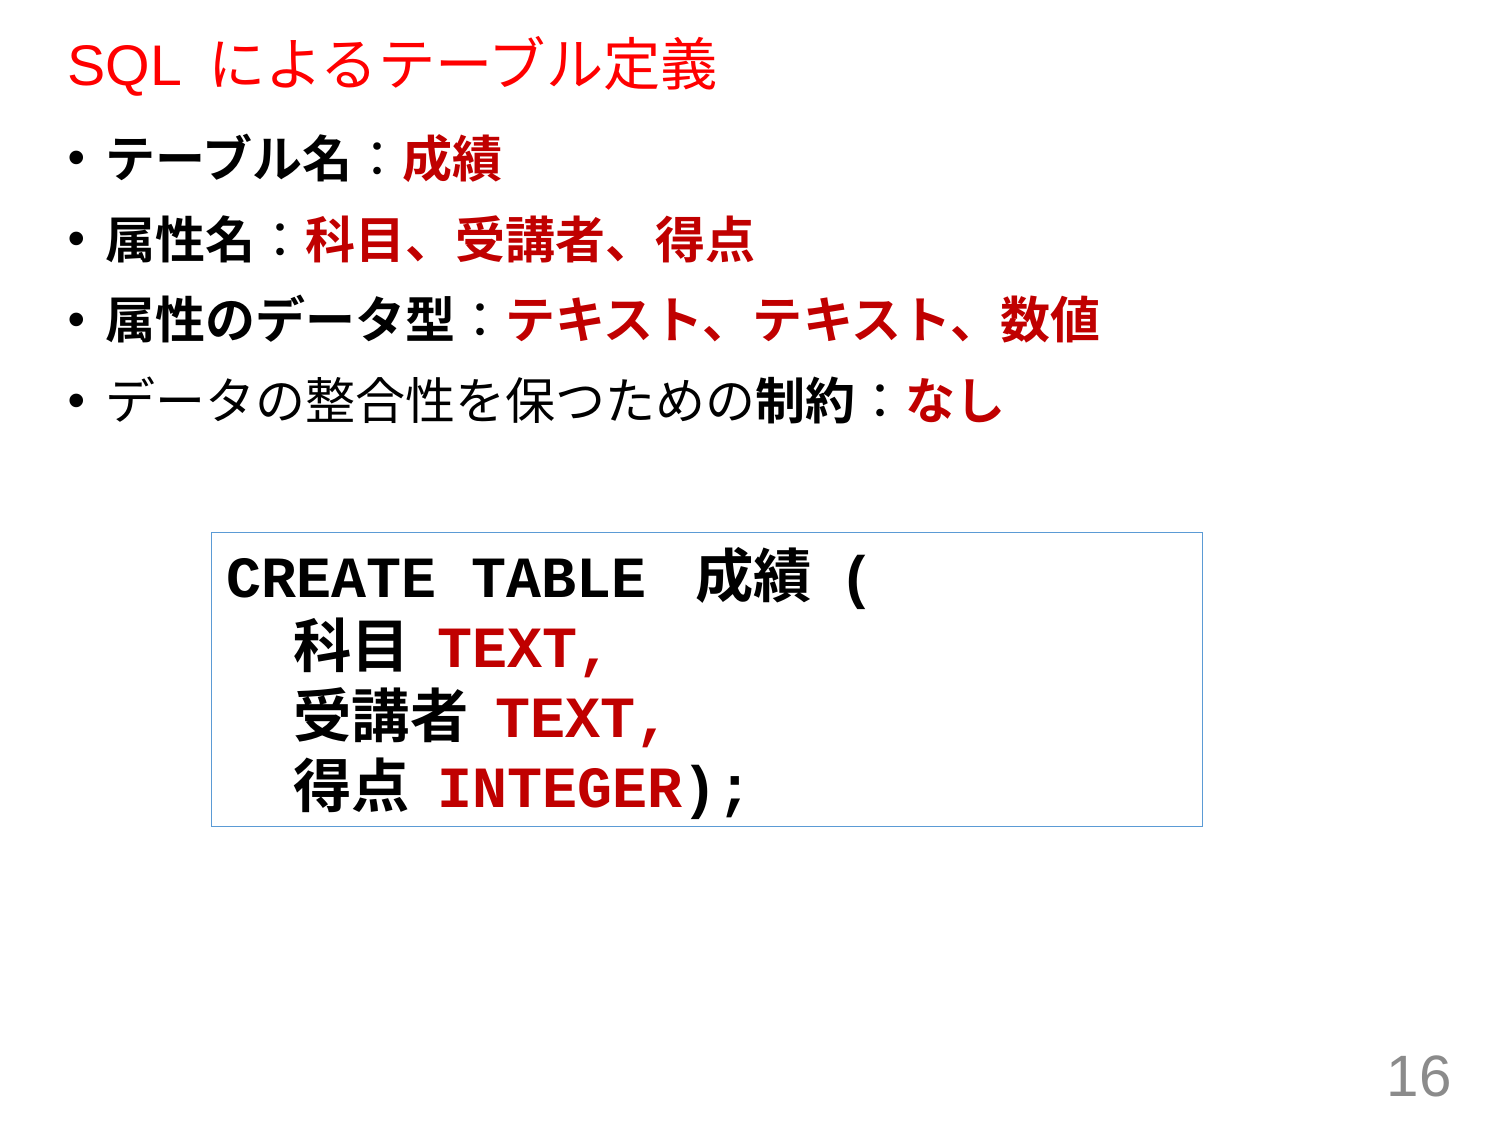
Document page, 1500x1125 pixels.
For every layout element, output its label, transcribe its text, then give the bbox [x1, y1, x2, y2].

slide_number 16 [1129, 1042, 1467, 1103]
title SQL によるテーブル定義 [52, 28, 1441, 106]
text_box CREATE TABLE 成績 ( 科目 TEXT, 受講者 TEXT, 得点 INTEGER); [211, 532, 1203, 827]
list テーブル名：成績 属性名：科目、受講者、得点 属性のデータ型：テキスト、テキスト、数値 データの整合性を保つための制約：なし [52, 119, 1441, 1084]
